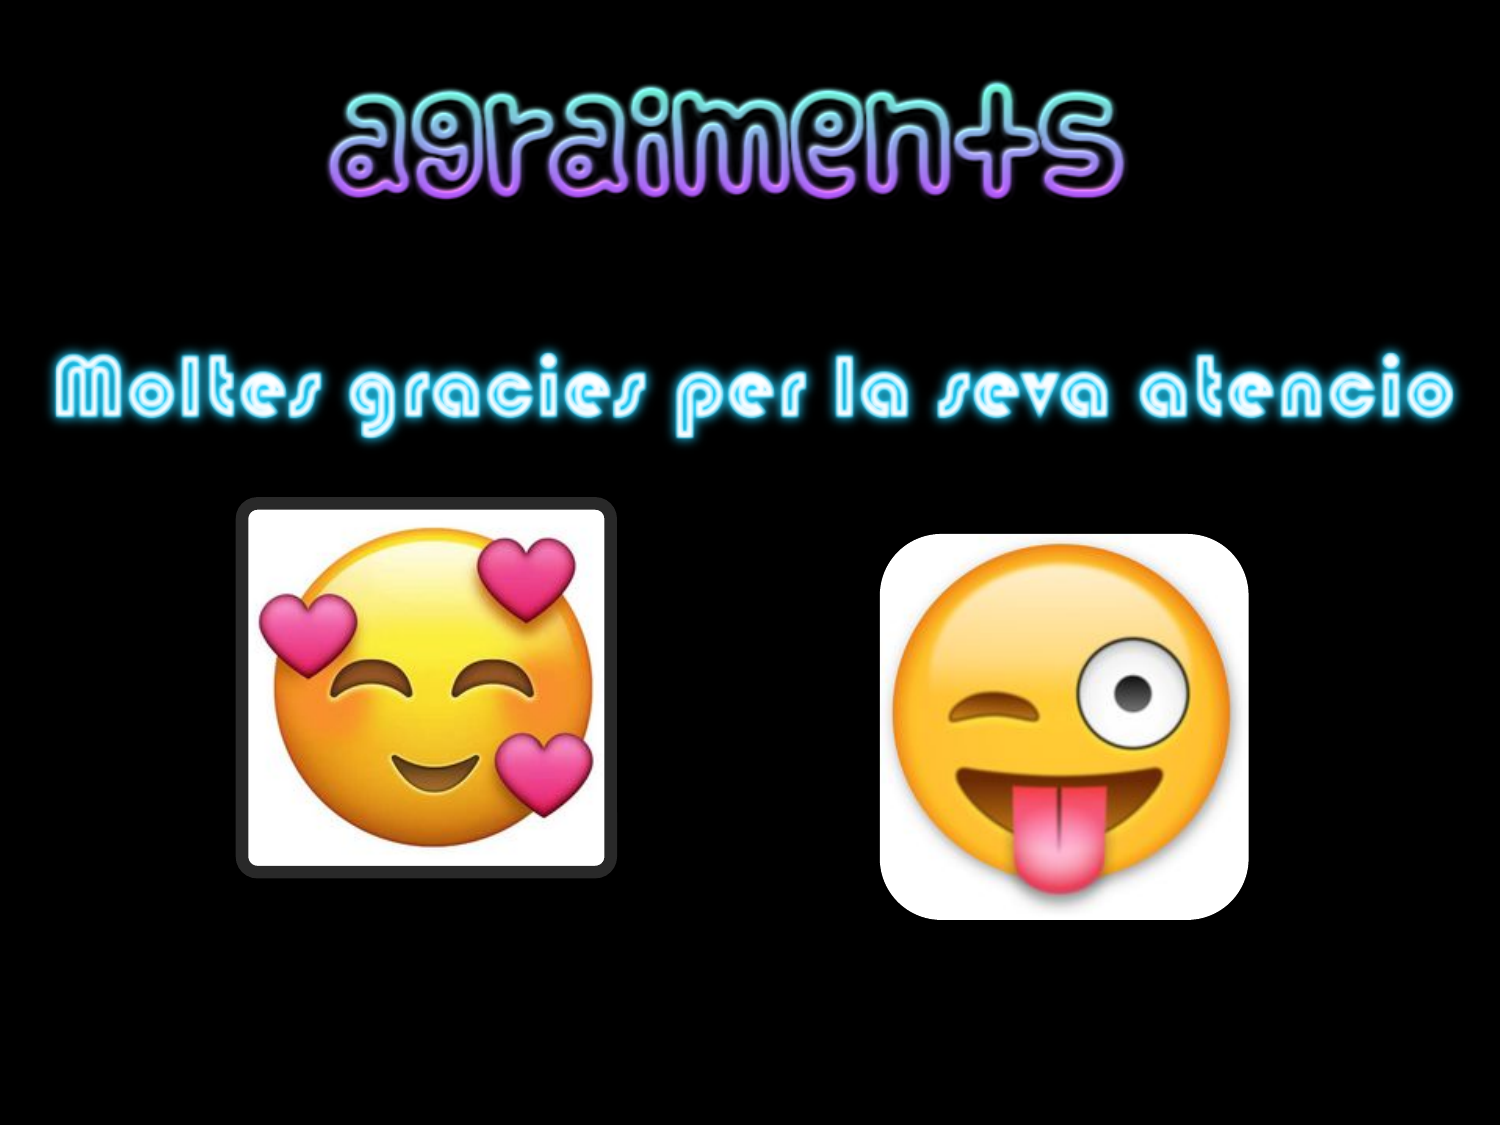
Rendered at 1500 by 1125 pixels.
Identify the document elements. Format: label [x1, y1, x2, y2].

picture [241, 503, 611, 873]
picture [29, 326, 1485, 470]
picture [879, 533, 1249, 921]
picture [312, 66, 1142, 219]
